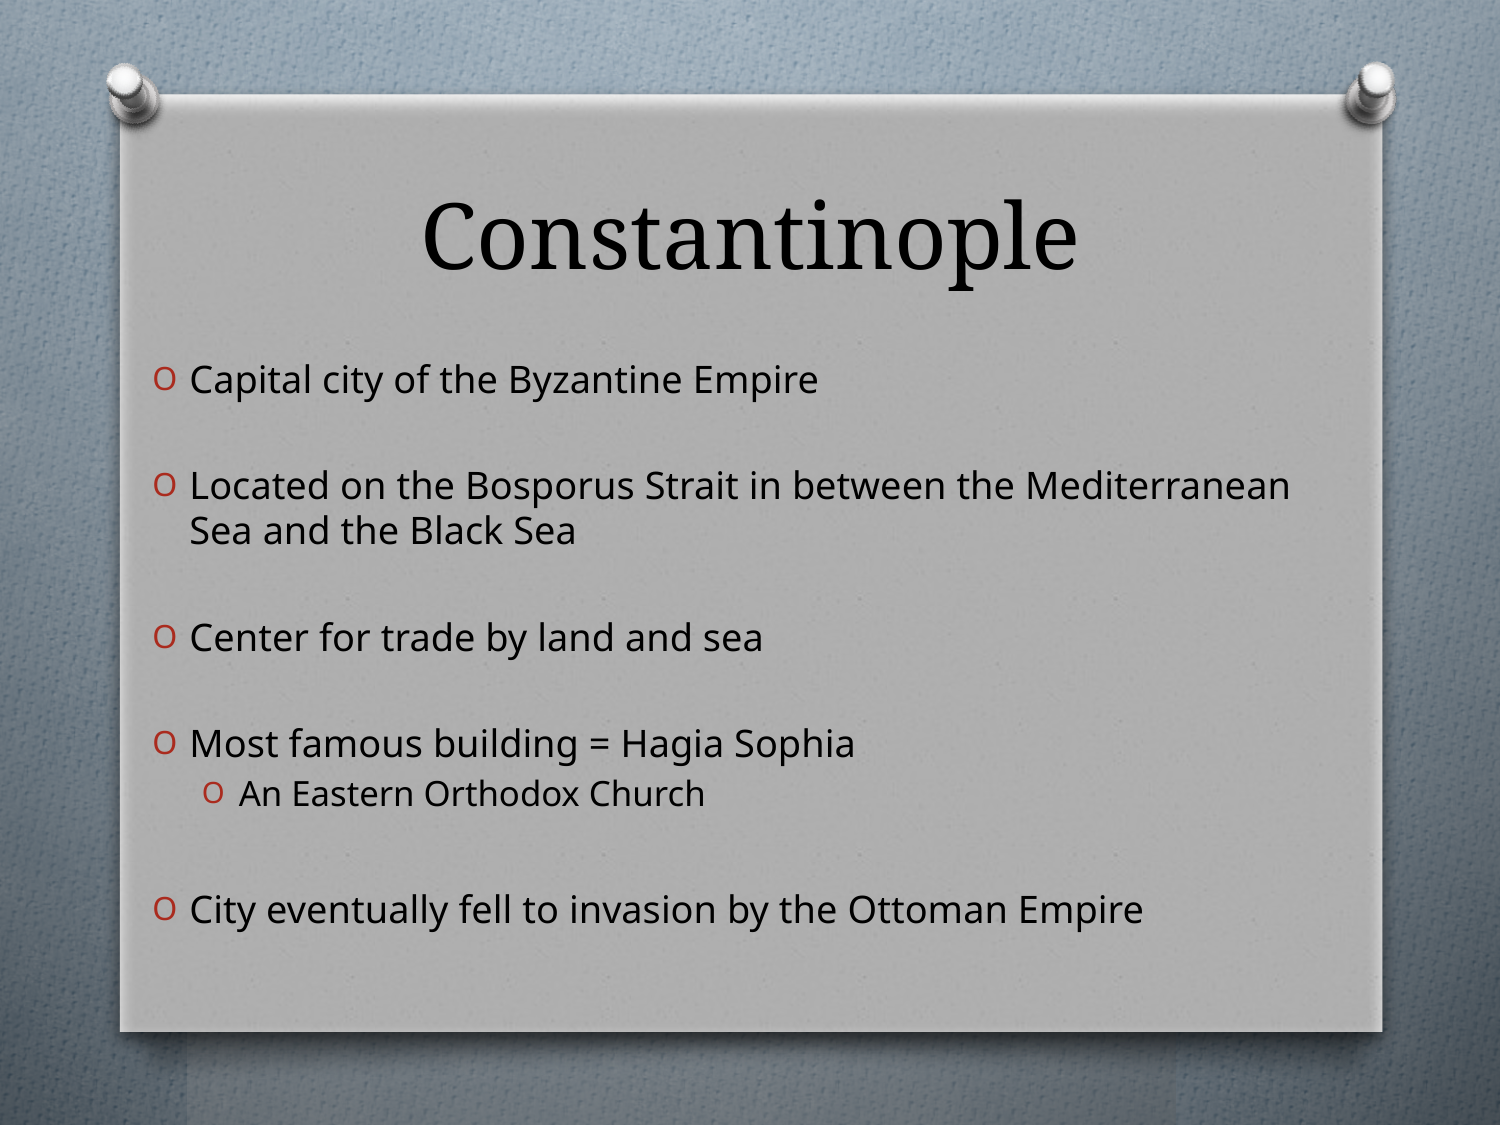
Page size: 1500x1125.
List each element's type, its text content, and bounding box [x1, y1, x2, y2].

picture [1317, 35, 1439, 156]
picture [75, 29, 198, 153]
title Constantinople [179, 134, 1323, 332]
list Capital city of the Byzantine Empire Located on the Bosporus Strait in between the Mediterranean Sea and the Black Sea Center for trade by land and sea Most famous building = Hagia Sophia An Eastern Orthodox Church City eventually fell to invasion by the Ottoman Empire [137, 347, 1363, 939]
